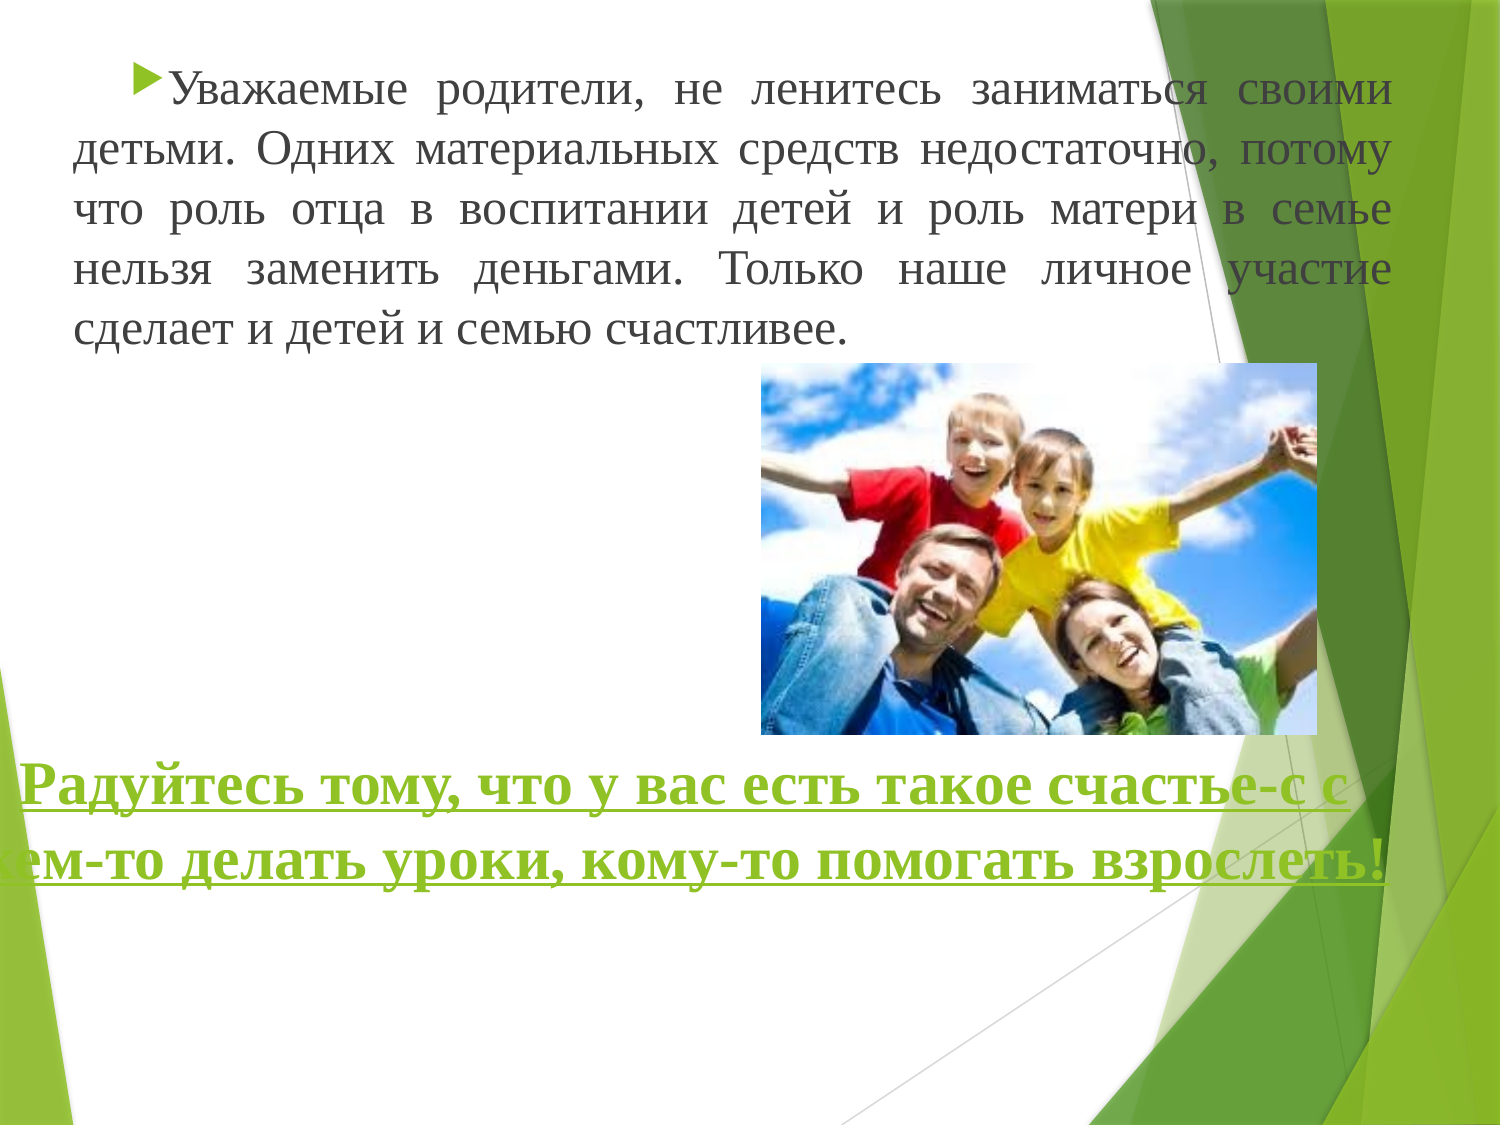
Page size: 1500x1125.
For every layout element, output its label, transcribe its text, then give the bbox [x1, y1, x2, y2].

list Уважаемые родители, не ленитесь заниматься своими детьми. Одних материальных средств недостаточно, потому что роль отца в воспитании детей и роль матери в семье нельзя заменить деньгами. Только наше личное участие сделает и детей и семью счастливее. [58, 46, 1409, 790]
title Радуйтесь тому, что у вас есть такое счастье-с с кем-то делать уроки, кому-то помогать взрослеть! [0, 735, 1412, 1052]
picture [761, 362, 1318, 736]
